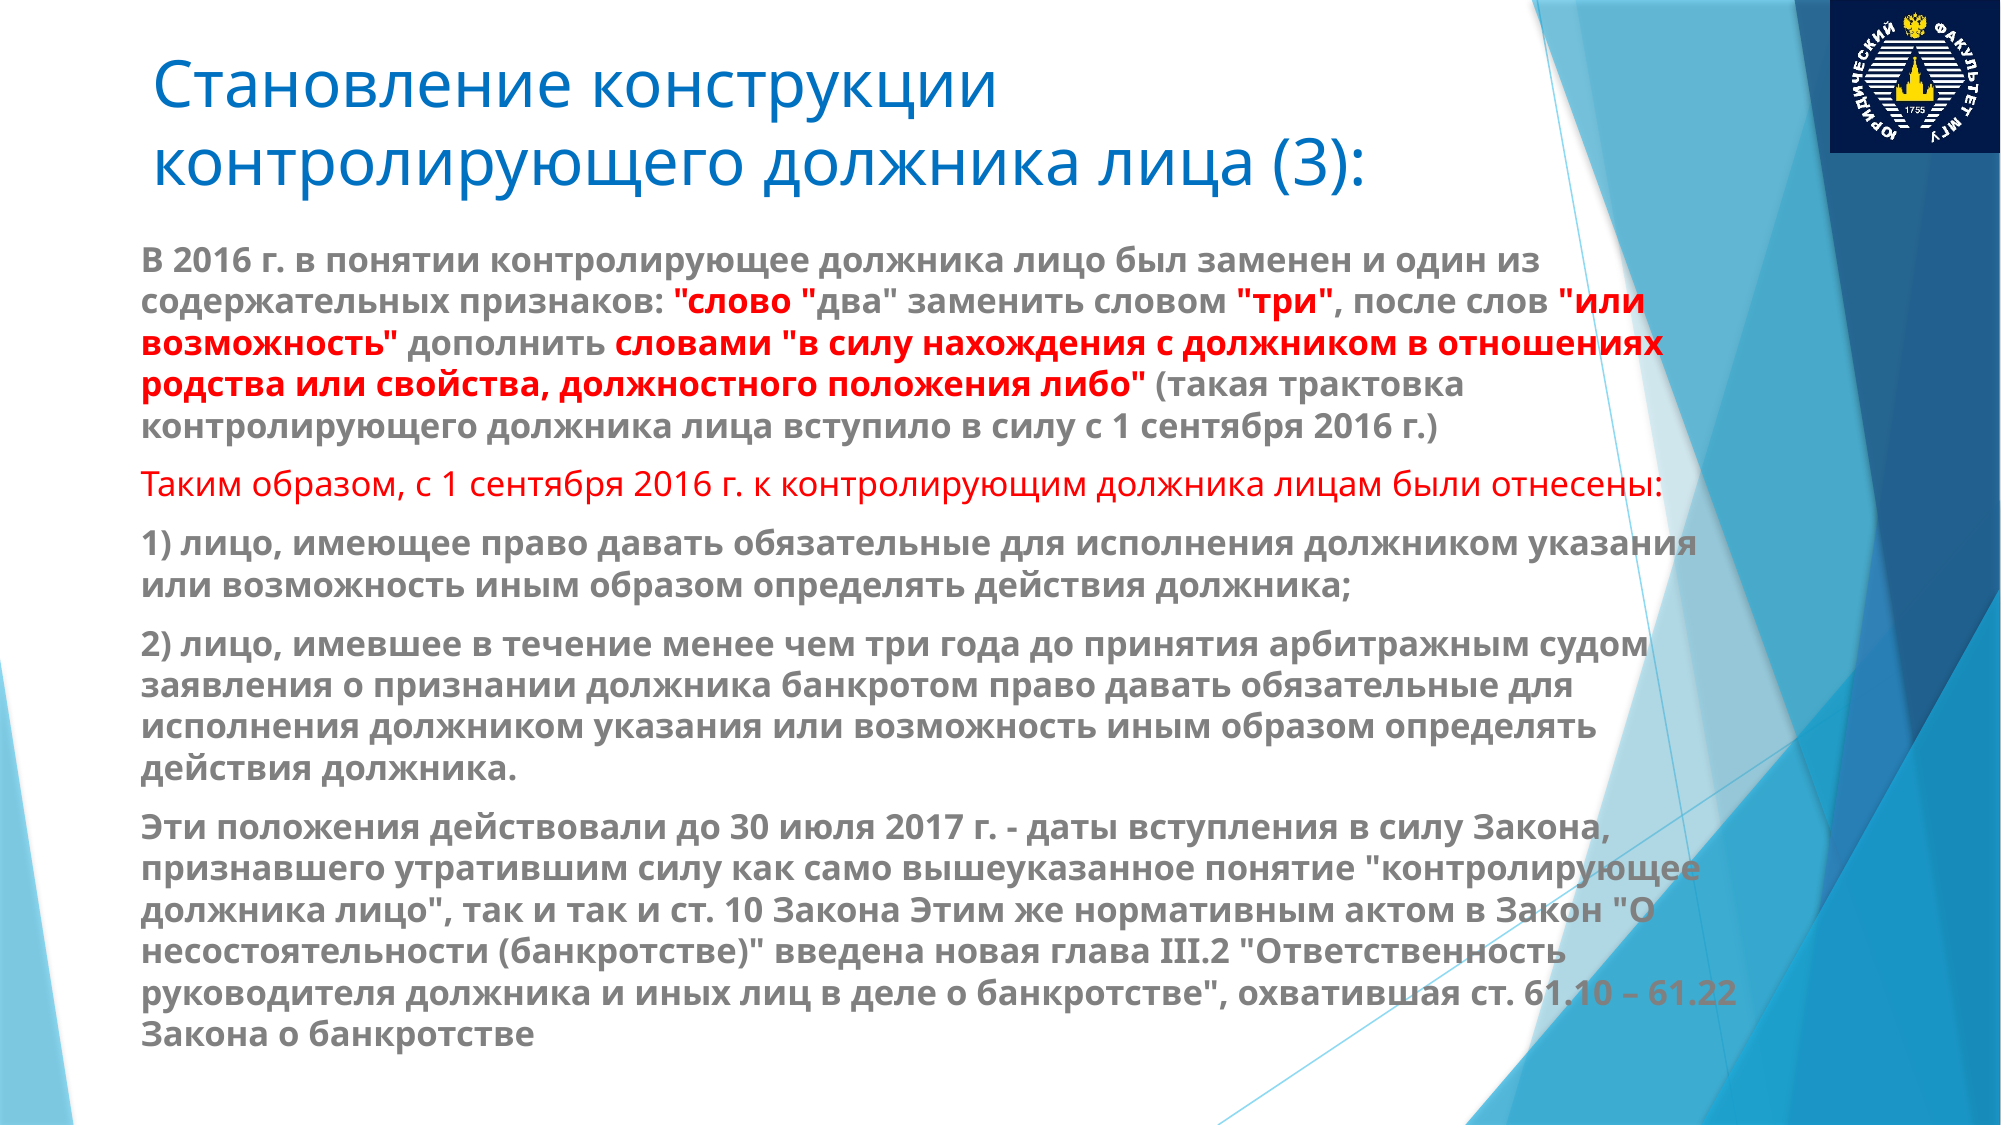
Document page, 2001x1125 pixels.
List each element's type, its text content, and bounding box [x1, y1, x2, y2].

picture [1829, 0, 2000, 153]
list В 2016 г. в понятии контролирующее должника лицо был заменен и один из содержательных признаков: "слово "два" заменить словом "три", после слов "или возможность" дополнить словами "в силу нахождения с должником в отношениях родства или свойства, должностного положения либо" (такая трактовка контролирующего должника лица вступило в силу с 1 сентября 2016 г.) Таким образом, с 1 сентября 2016 г. к контролирующим должника лицам были отнесены: 1) лицо, имеющее право давать обязательные для исполнения должником указания или возможность иным образом определять действия должника; 2) лицо, имевшее в течение менее чем три года до принятия арбитражным судом заявления о признании должника банкротом право давать обязательные для исполнения должником указания или возможность иным образом определять действия должника. Эти положения действовали до 30 июля 2017 г. - даты вступления в силу Закона, признавшего утратившим силу как само вышеуказанное понятие "контролирующее должника лицо", так и так и ст. 10 Закона Этим же нормативным актом в Закон "О несостоятельности (банкротстве)" введена новая глава III.2 "Ответственность руководителя должника и иных лиц в деле о банкротстве", охватившая ст. 61.10 – 61.22 Закона о банкротстве [125, 230, 1759, 1062]
title Становление конструкции контролирующего должника лица (3): [137, 31, 1533, 206]
